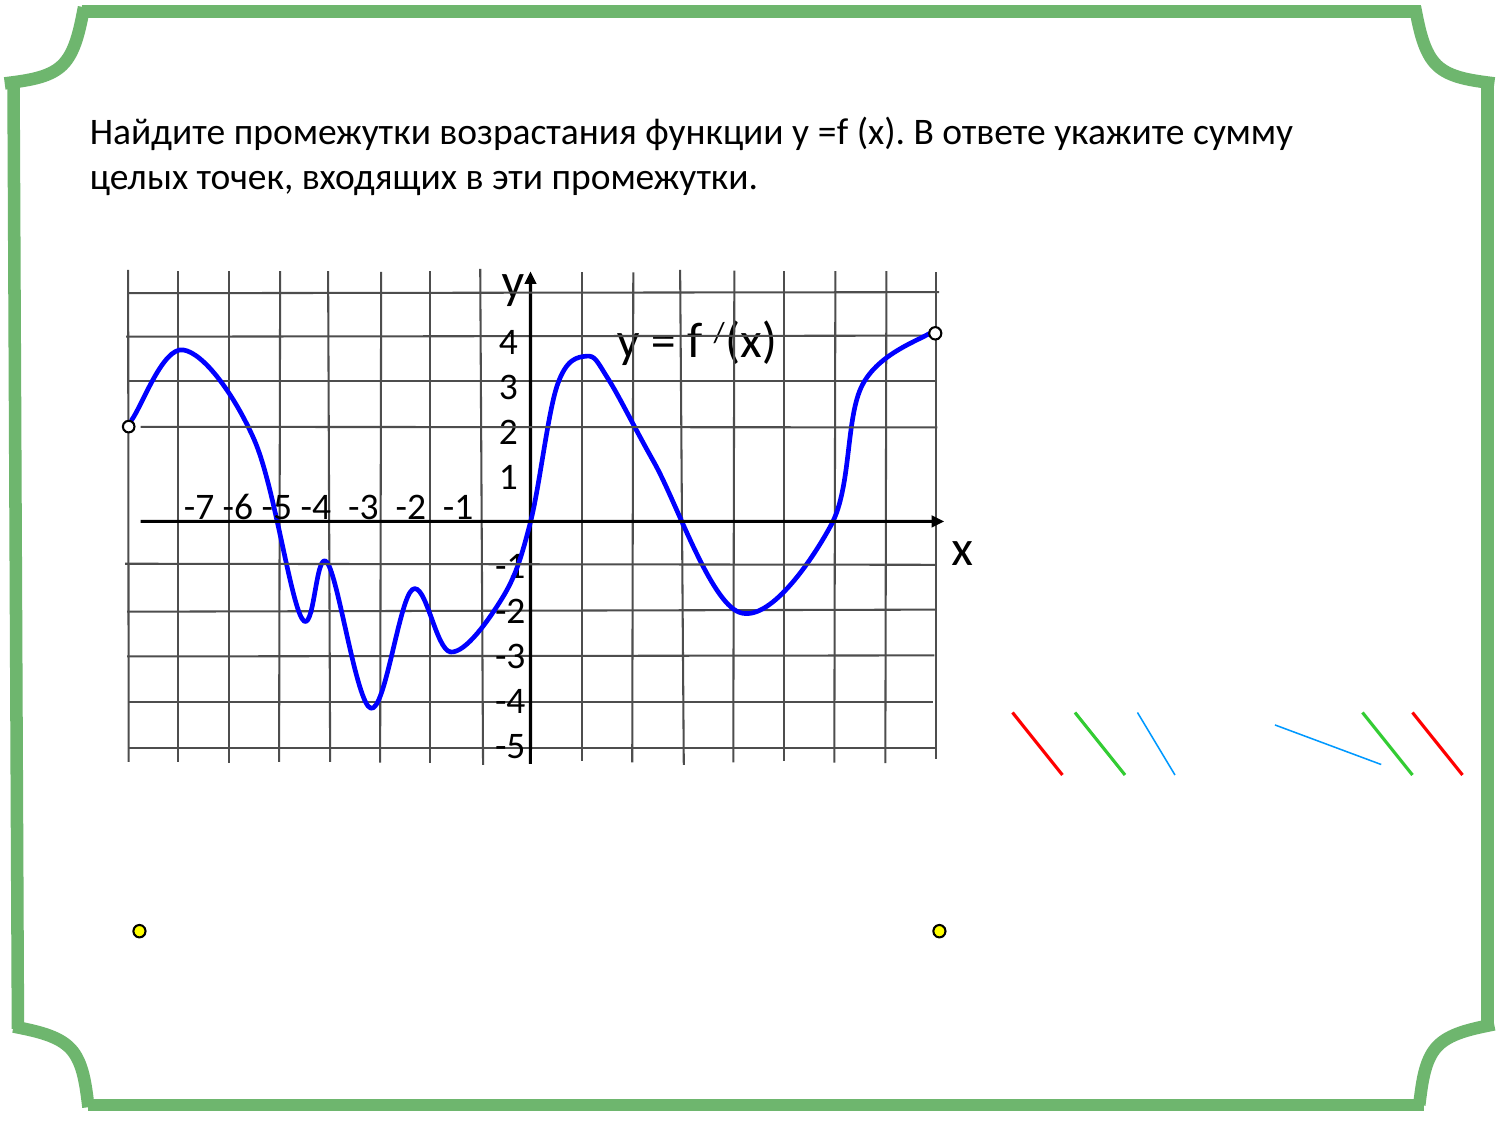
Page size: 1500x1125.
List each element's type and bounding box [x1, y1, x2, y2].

text_box [1012, 712, 1072, 776]
text_box [4, 6, 1495, 1108]
text_box [1382, 712, 1413, 776]
text_box [1413, 712, 1463, 776]
text_box [1137, 712, 1382, 776]
text_box [1074, 712, 1135, 776]
